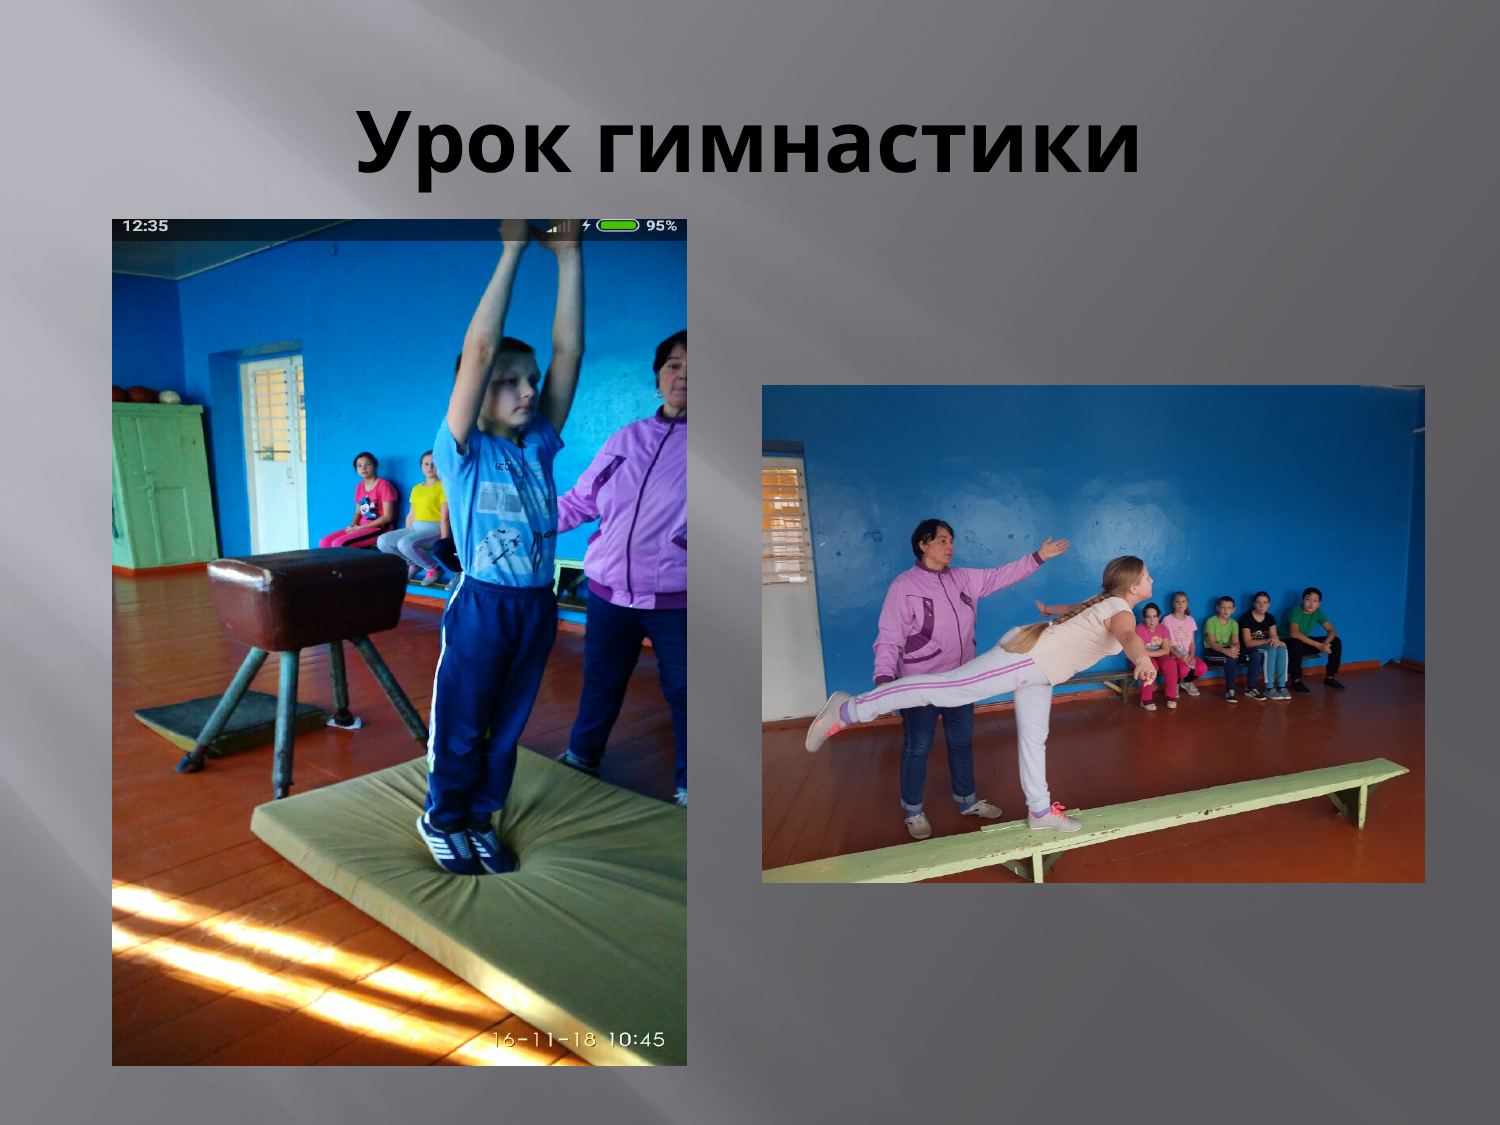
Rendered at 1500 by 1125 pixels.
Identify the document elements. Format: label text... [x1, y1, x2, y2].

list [762, 384, 1426, 883]
picture [111, 219, 687, 1066]
title Урок гимнастики [75, 45, 1425, 233]
